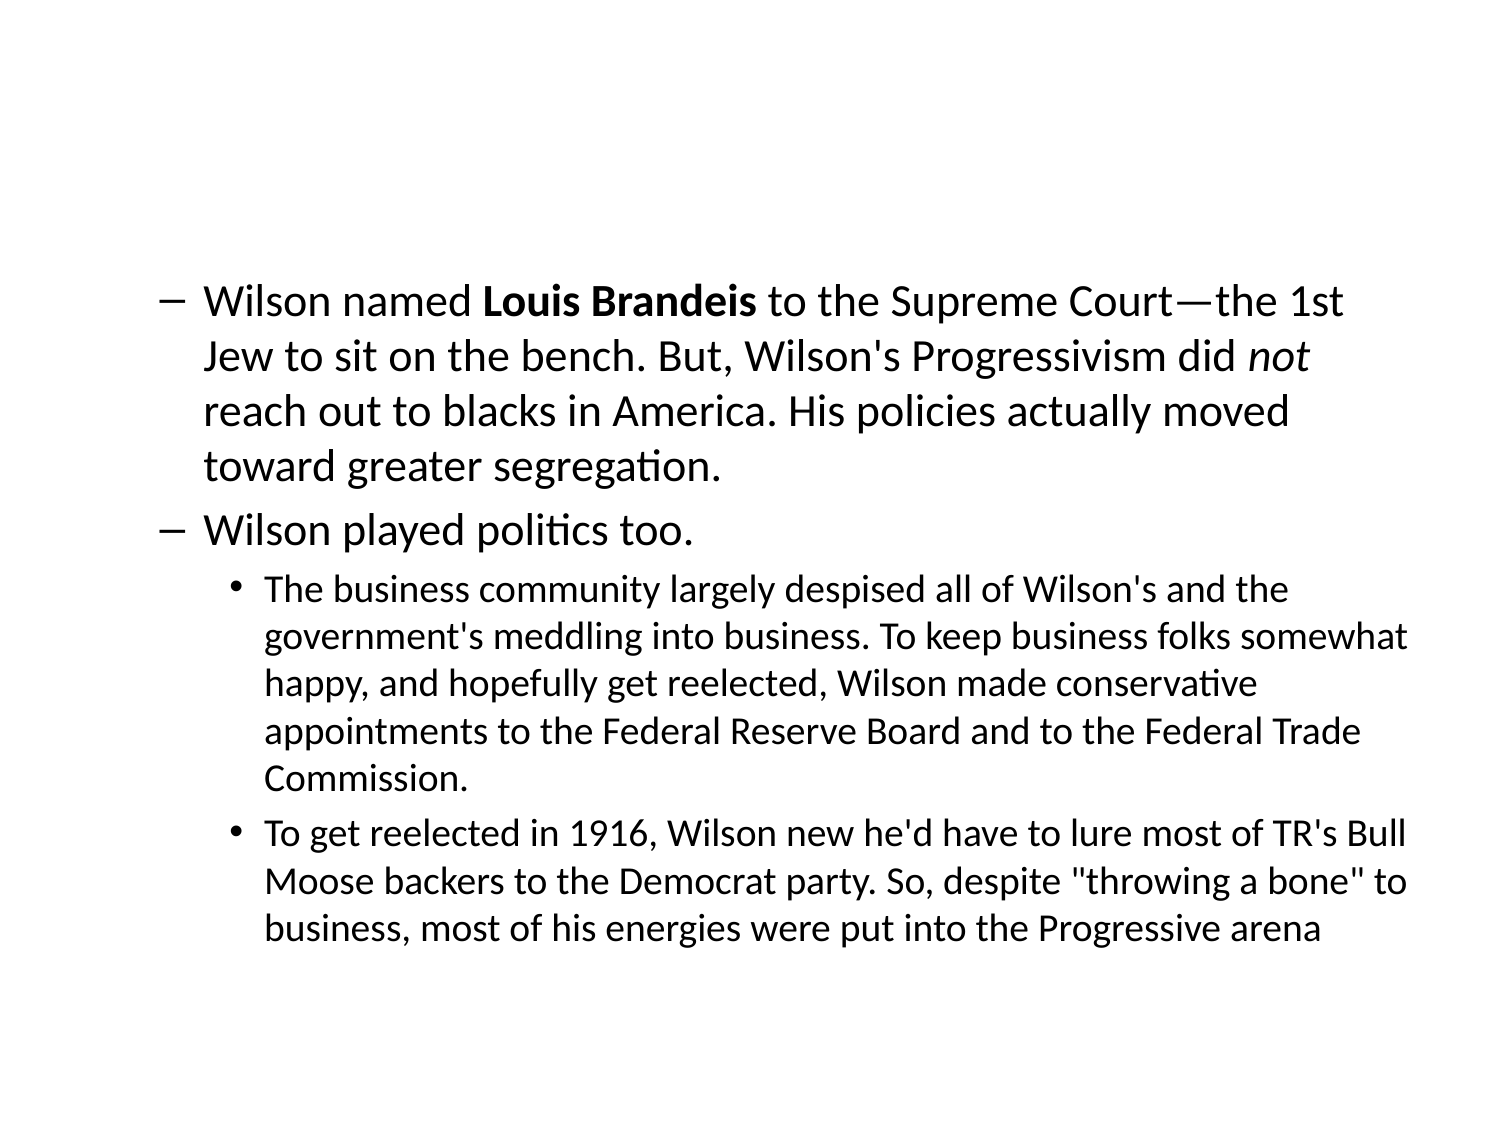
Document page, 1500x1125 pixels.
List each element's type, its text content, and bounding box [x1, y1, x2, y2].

list Wilson named Louis Brandeis to the Supreme Court—the 1st Jew to sit on the bench. But, Wilson's Progressivism did not reach out to blacks in America. His policies actually moved toward greater segregation. Wilson played politics too. The business community largely despised all of Wilson's and the government's meddling into business. To keep business folks somewhat happy, and hopefully get reelected, Wilson made conservative appointments to the Federal Reserve Board and to the Federal Trade Commission. To get reelected in 1916, Wilson new he'd have to lure most of TR's Bull Moose backers to the Democrat party. So, despite "throwing a bone" to business, most of his energies were put into the Progressive arena [75, 262, 1425, 1005]
